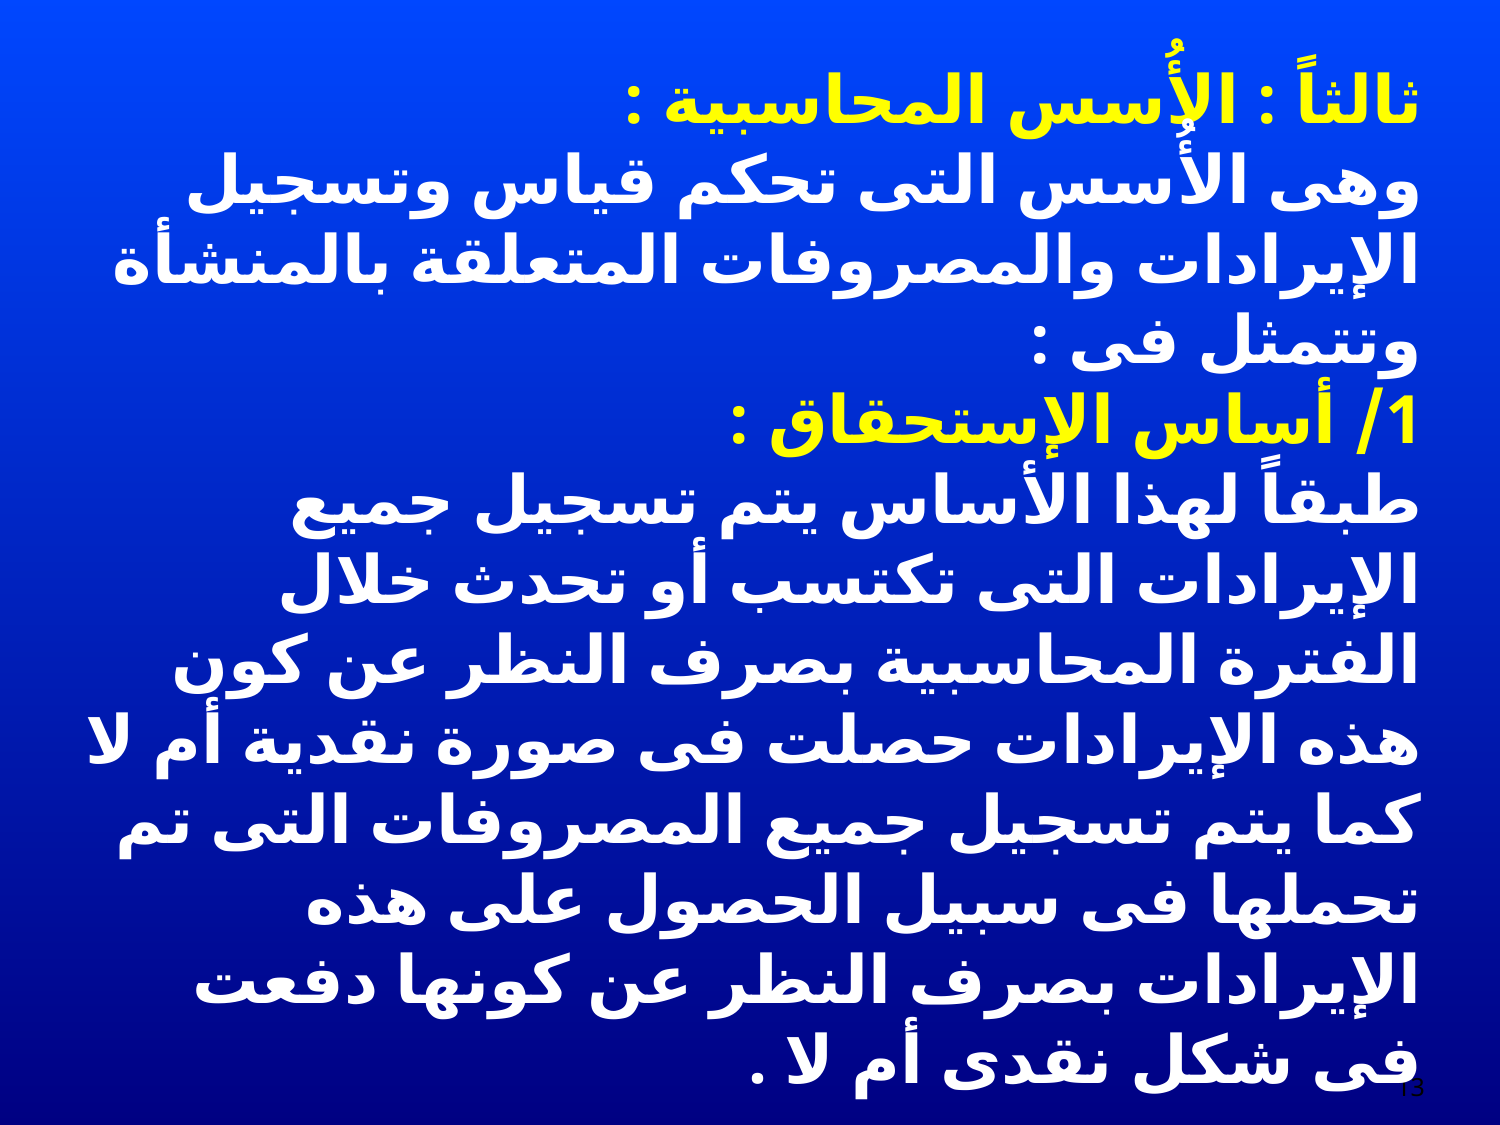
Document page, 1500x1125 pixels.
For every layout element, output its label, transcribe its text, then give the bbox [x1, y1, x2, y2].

text_box ثالثاً : الأُسس المحاسبية : وهى الأُسس التى تحكم قياس وتسجيل الإيرادات والمصروفات المتعلقة بالمنشأة وتتمثل فى : 1/ أساس الإستحقاق : طبقاً لهذا الأساس يتم تسجيل جميع الإيرادات التى تكتسب أو تحدث خلال الفترة المحاسبية بصرف النظر عن كون هذه الإيرادات حصلت فى صورة نقدية أم لا كما يتم تسجيل جميع المصروفات التى تم تحملها فى سبيل الحصول على هذه الإيرادات بصرف النظر عن كونها دفعت فى شكل نقدى أم لا . [50, 49, 1438, 1125]
slide_number 13 [1299, 1052, 1425, 1113]
